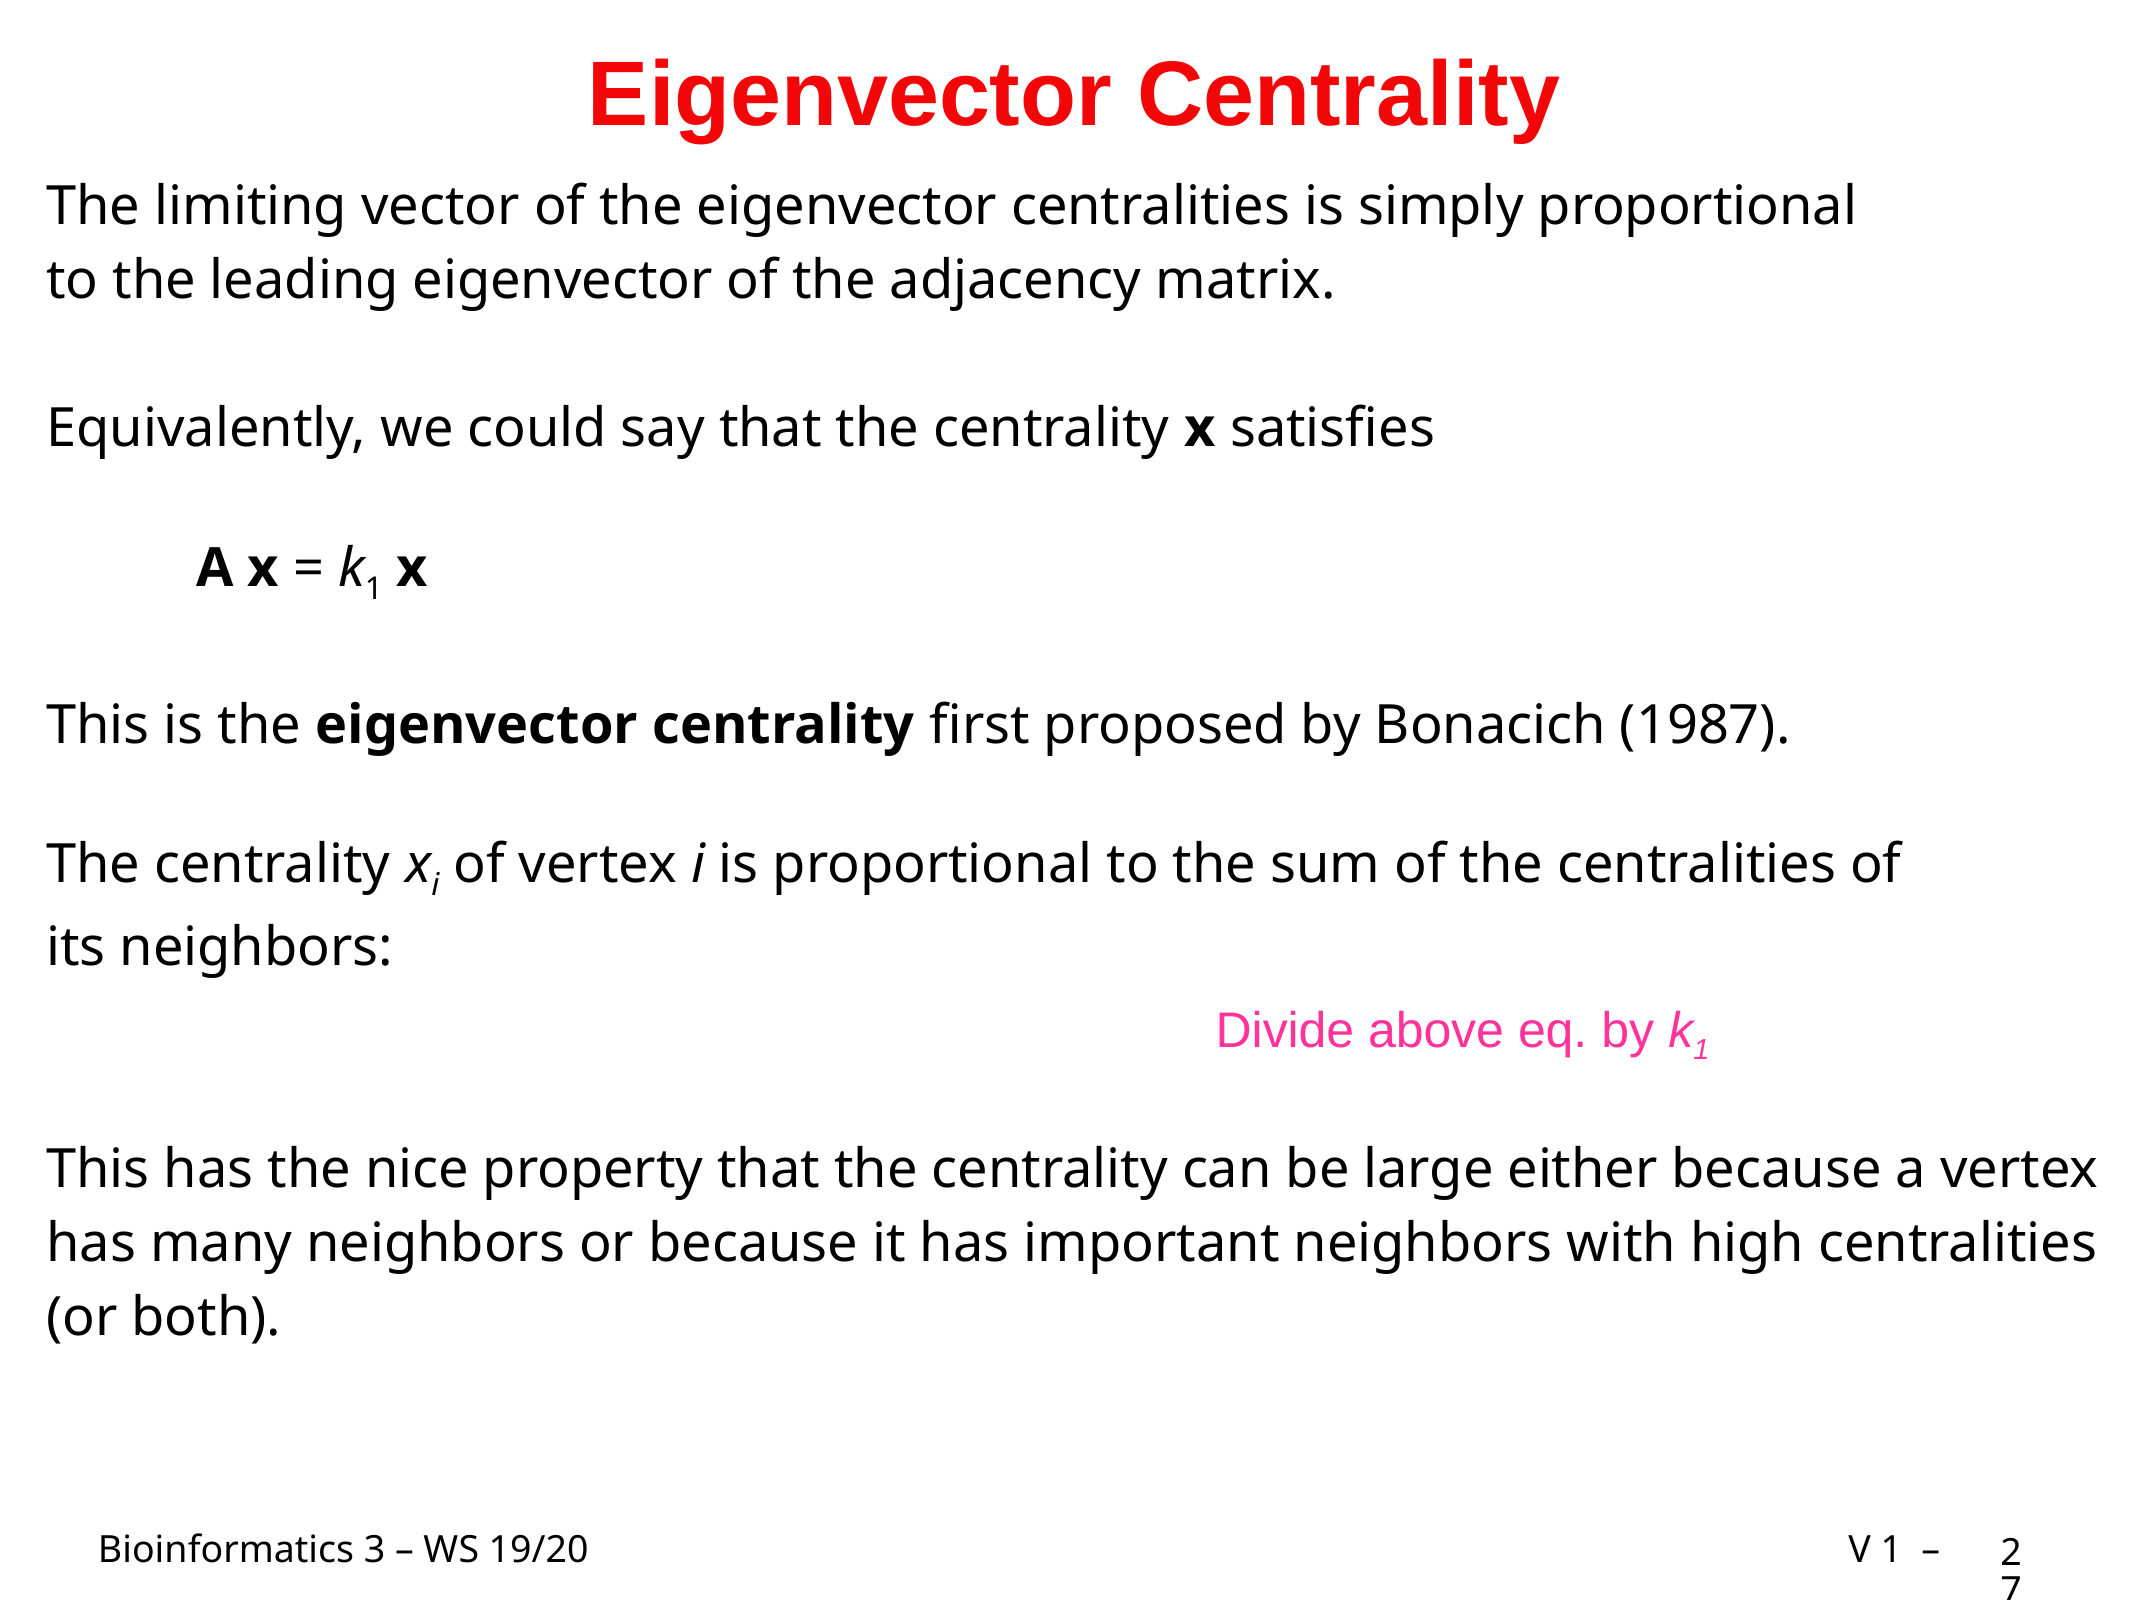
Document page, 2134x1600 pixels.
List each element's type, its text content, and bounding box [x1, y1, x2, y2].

title Eigenvector Centrality [161, 14, 1989, 163]
text_box Divide above eq. by k1 [1200, 983, 2063, 1074]
slide_number 27 [1984, 1520, 2026, 1566]
